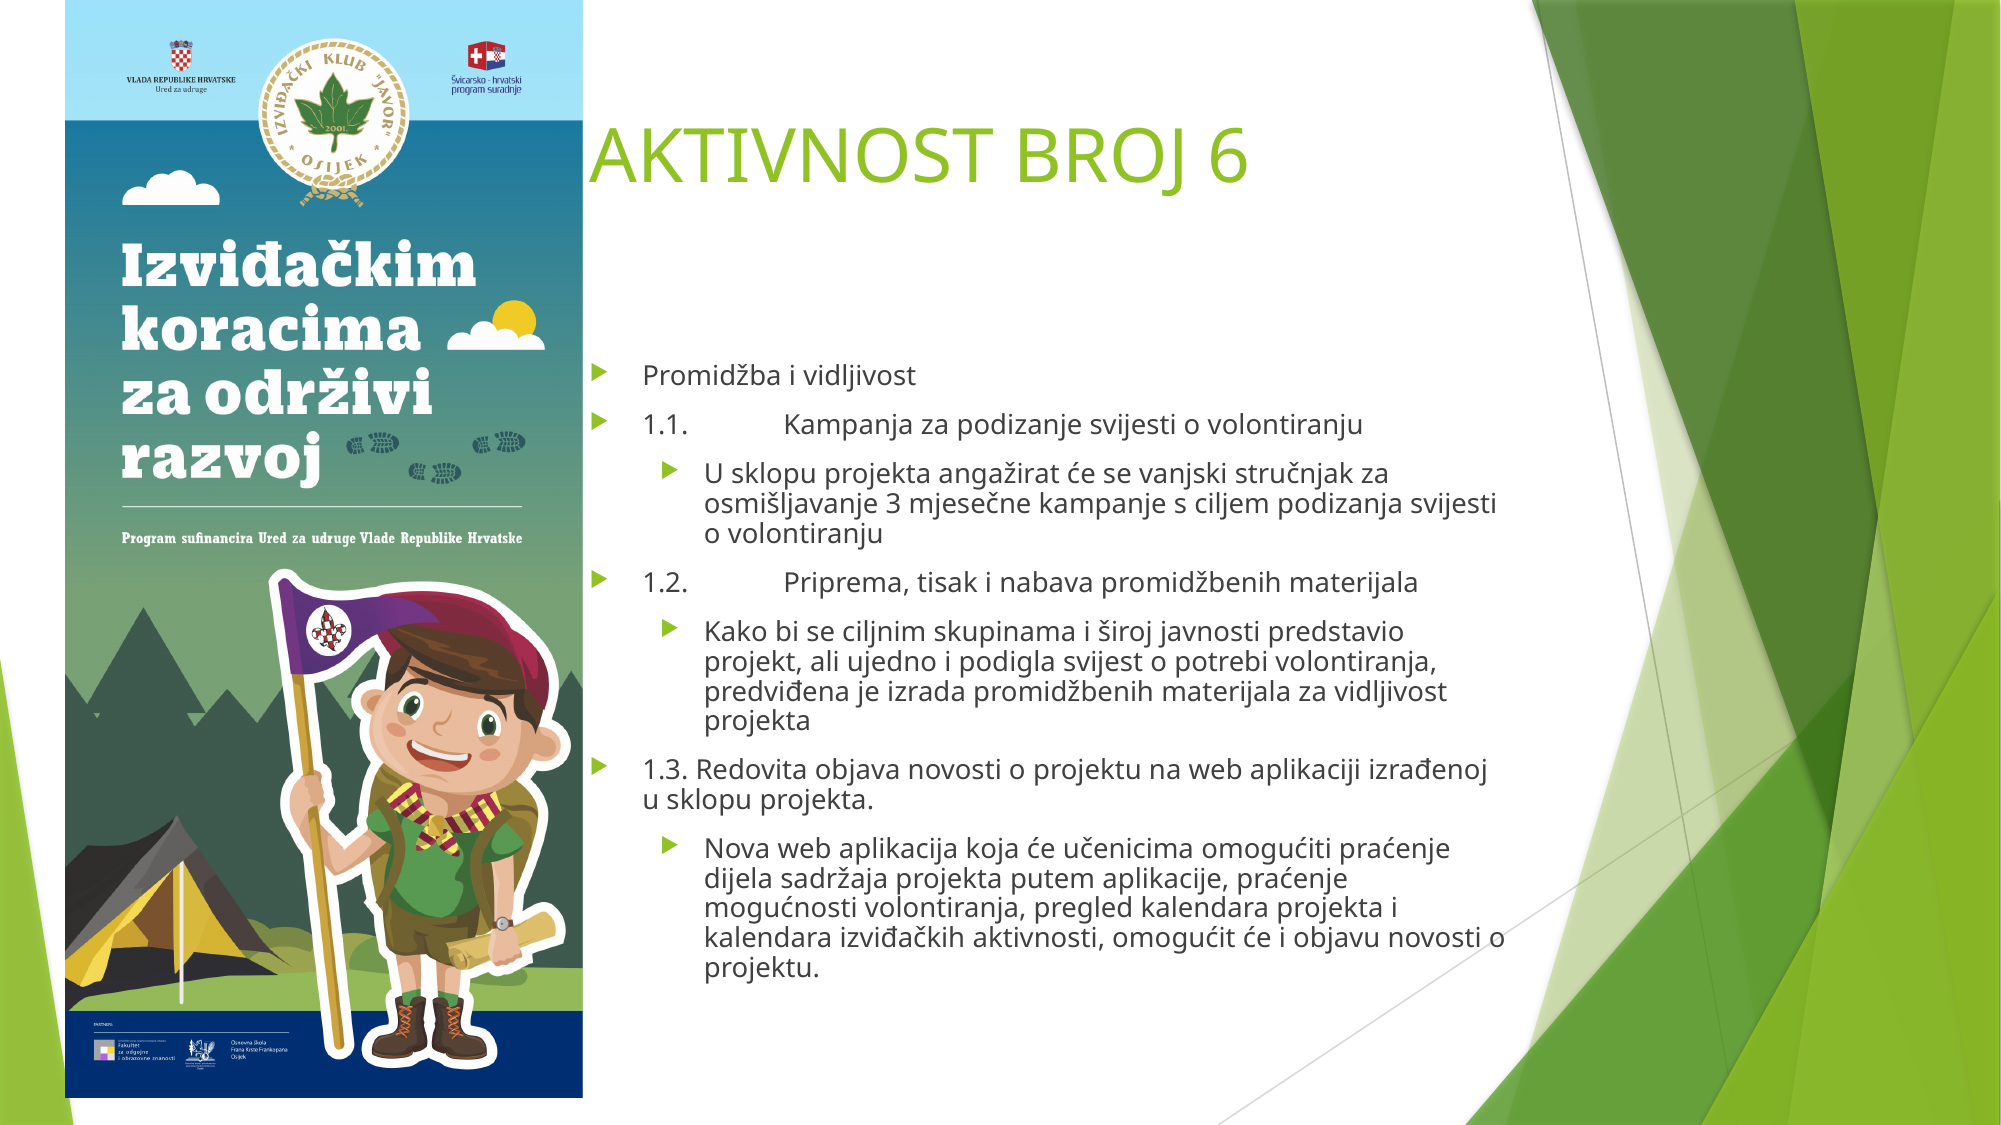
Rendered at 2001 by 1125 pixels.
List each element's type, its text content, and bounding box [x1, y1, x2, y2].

picture [64, 0, 583, 1098]
title AKTIVNOST BROJ 6 [588, 99, 1522, 317]
list Promidžba i vidljivost 1.1. Kampanja za podizanje svijesti o volontiranju U sklopu projekta angažirat će se vanjski stručnjak za osmišljavanje 3 mjesečne kampanje s ciljem podizanja svijesti o volontiranju 1.2. Priprema, tisak i nabava promidžbenih materijala Kako bi se ciljnim skupinama i široj javnosti predstavio projekt, ali ujedno i podigla svijest o potrebi volontiranja, predviđena je izrada promidžbenih materijala za vidljivost projekta 1.3. Redovita objava novosti o projektu na web aplikaciji izrađenoj u sklopu projekta. Nova web aplikacija koja će učenicima omogućiti praćenje dijela sadržaja projekta putem aplikacije, praćenje mogućnosti volontiranja, pregled kalendara projekta i kalendara izviđačkih aktivnosti, omogućit će i objavu novosti o projektu. [588, 354, 1522, 992]
